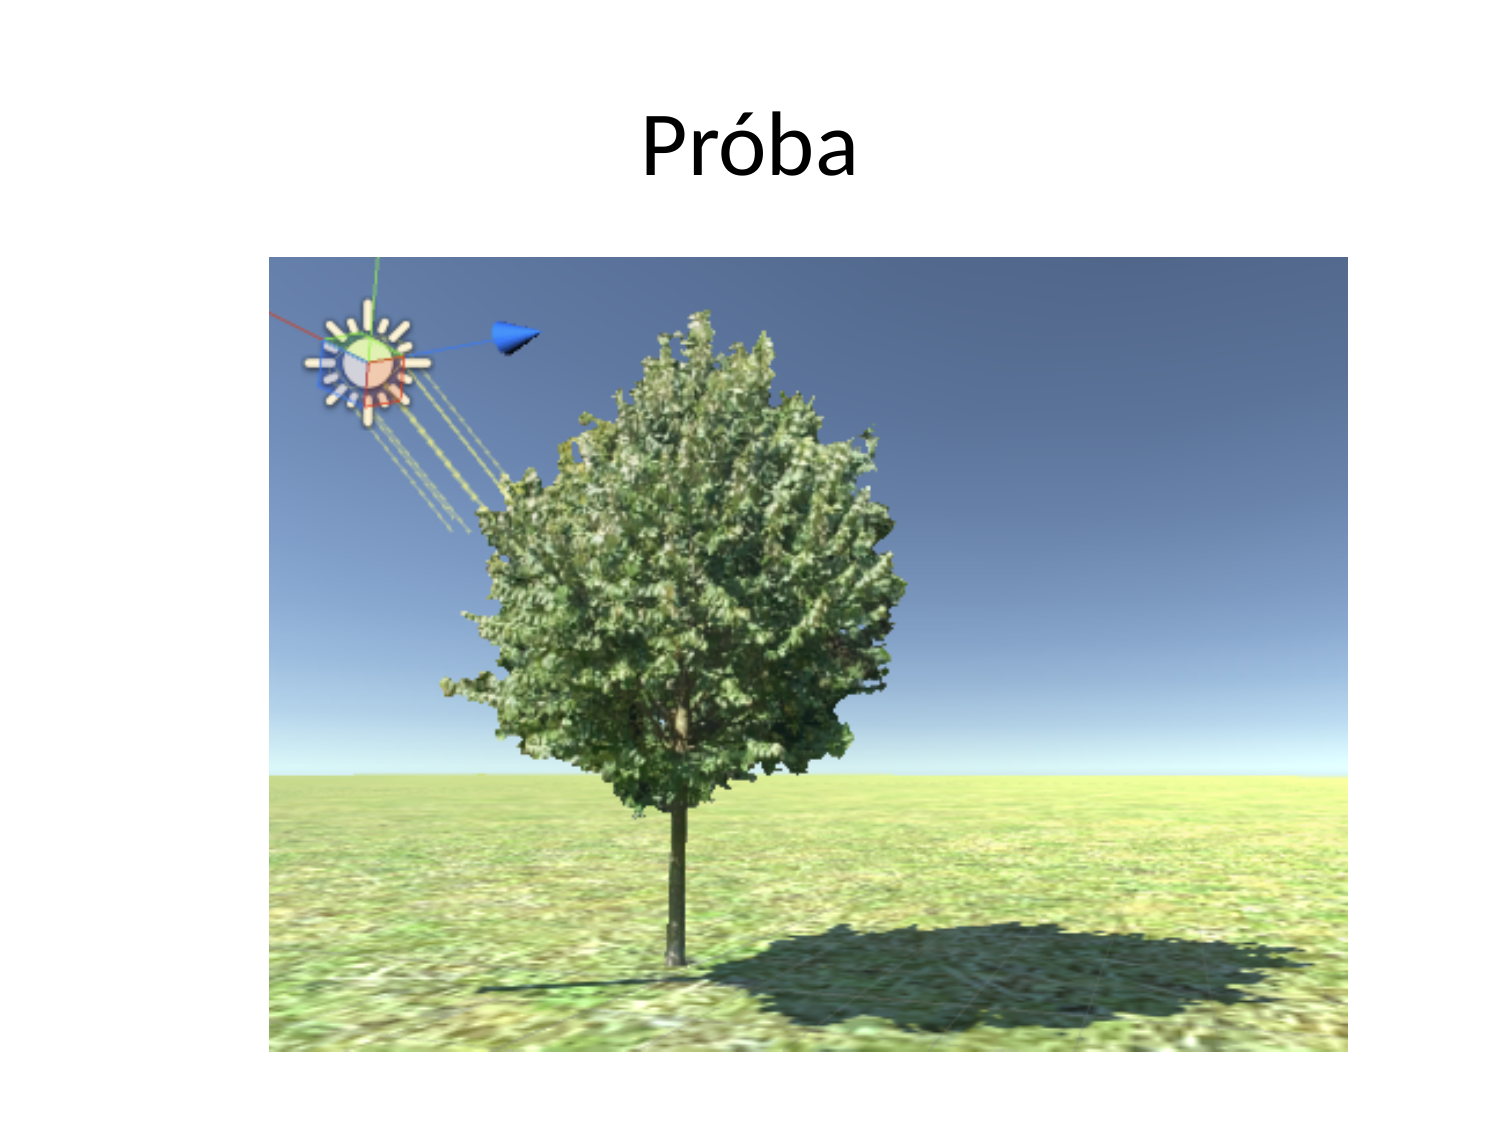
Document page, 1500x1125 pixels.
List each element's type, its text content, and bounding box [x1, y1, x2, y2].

title Próba [75, 45, 1425, 233]
picture [269, 257, 1348, 1052]
